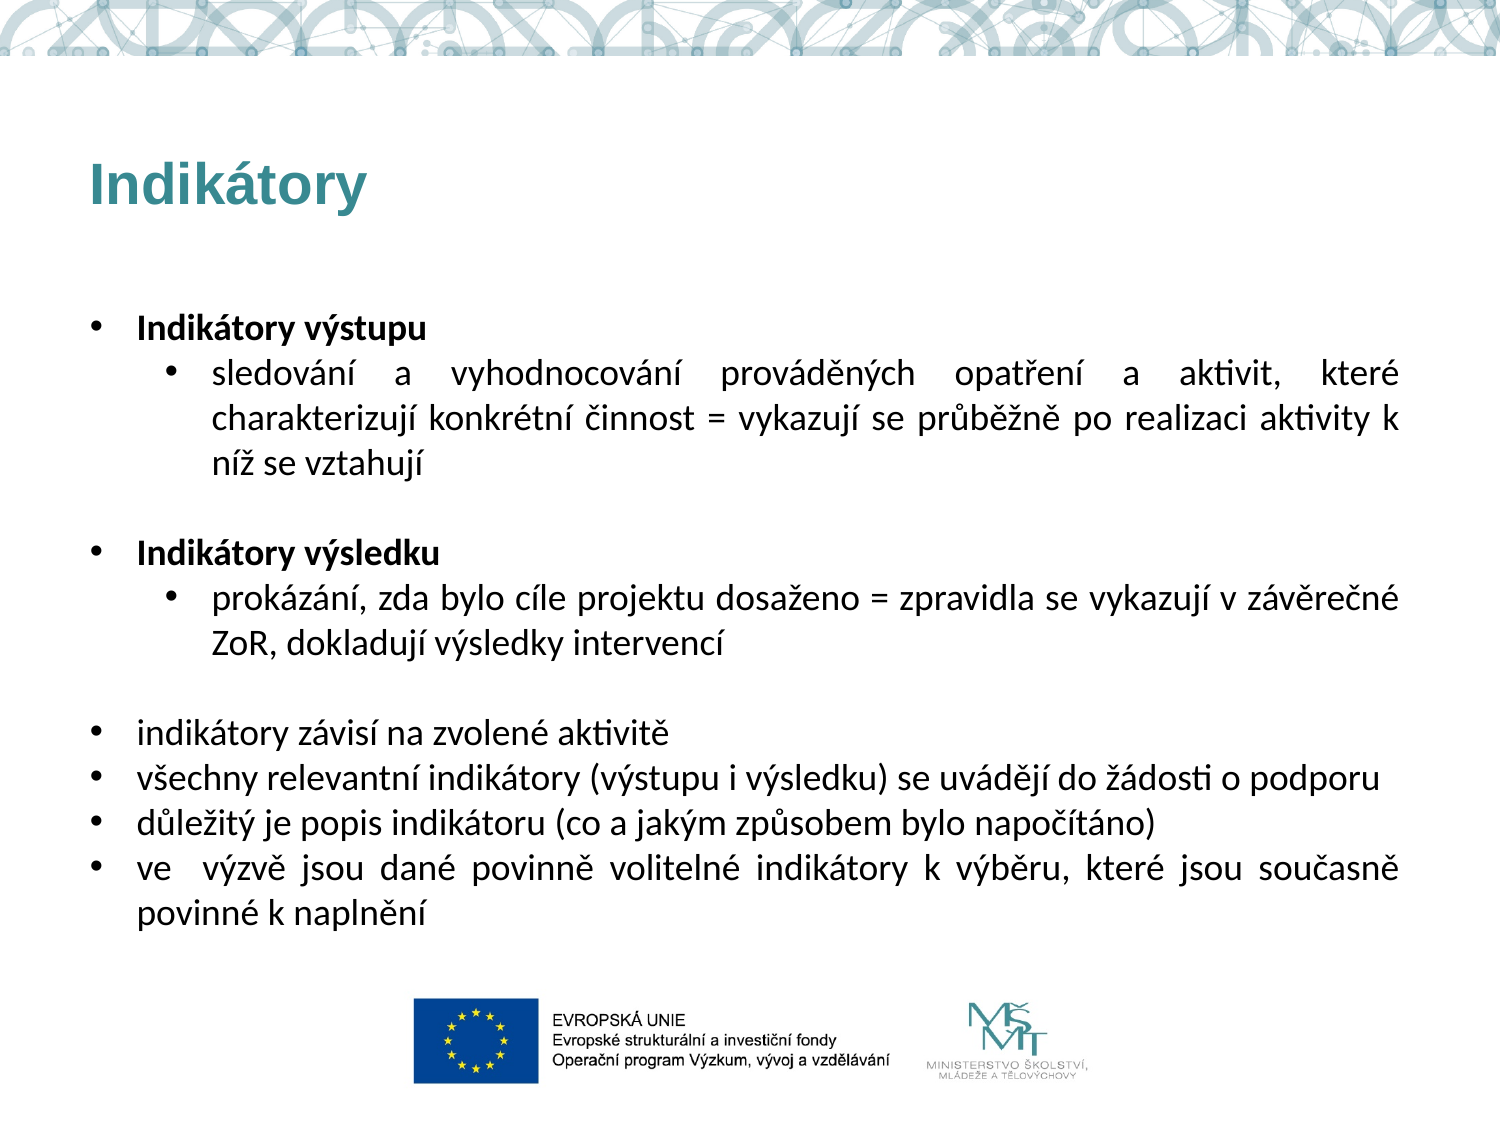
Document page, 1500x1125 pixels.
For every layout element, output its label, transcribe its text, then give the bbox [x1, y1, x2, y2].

picture [0, 0, 1500, 56]
text_box Indikátory výstupu sledování a vyhodnocování prováděných opatření a aktivit, které charakterizují konkrétní činnost = vykazují se průběžně po realizaci aktivity k níž se vztahují Indikátory výsledku prokázání, zda bylo cíle projektu dosaženo = zpravidla se vykazují v závěrečné ZoR, dokladují výsledky intervencí indikátory závisí na zvolené aktivitě všechny relevantní indikátory (výstupu i výsledku) se uvádějí do žádosti o podporu důležitý je popis indikátoru (co a jakým způsobem bylo napočítáno) ve výzvě jsou dané povinně volitelné indikátory k výběru, které jsou současně povinné k naplnění [75, 295, 1416, 941]
picture [371, 956, 1129, 1125]
text_box Indikátory [75, 139, 1416, 224]
